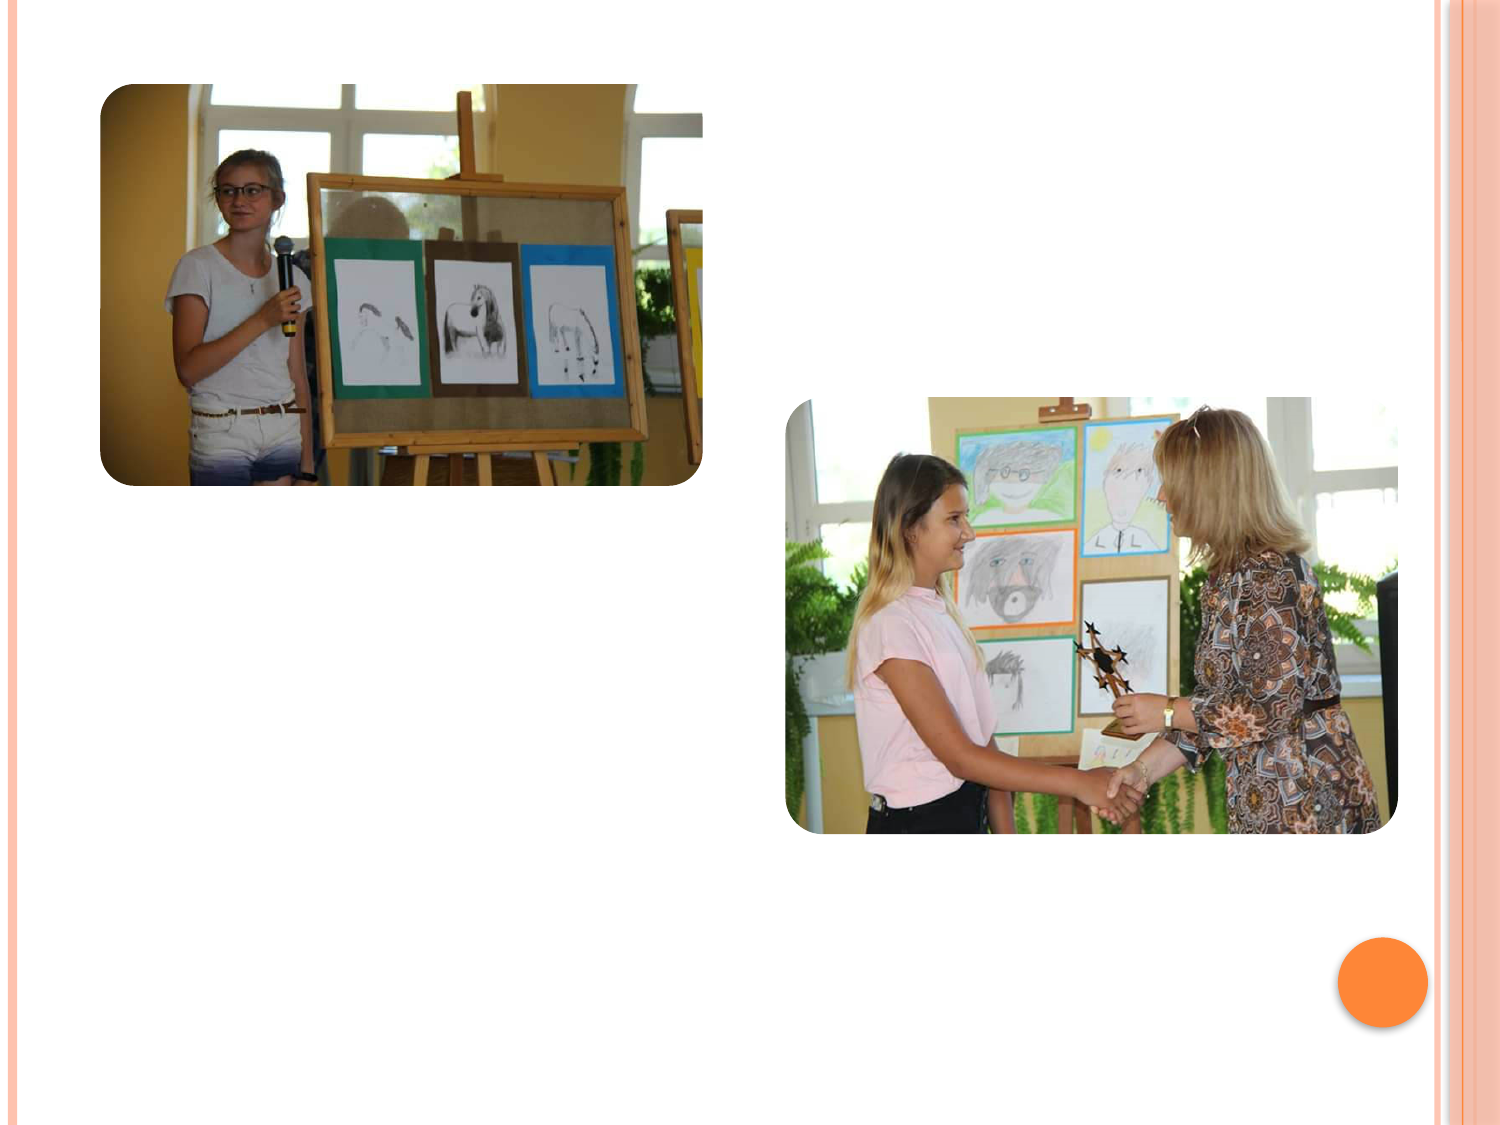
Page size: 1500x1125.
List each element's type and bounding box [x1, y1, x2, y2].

list [99, 83, 704, 487]
picture [784, 396, 1399, 835]
